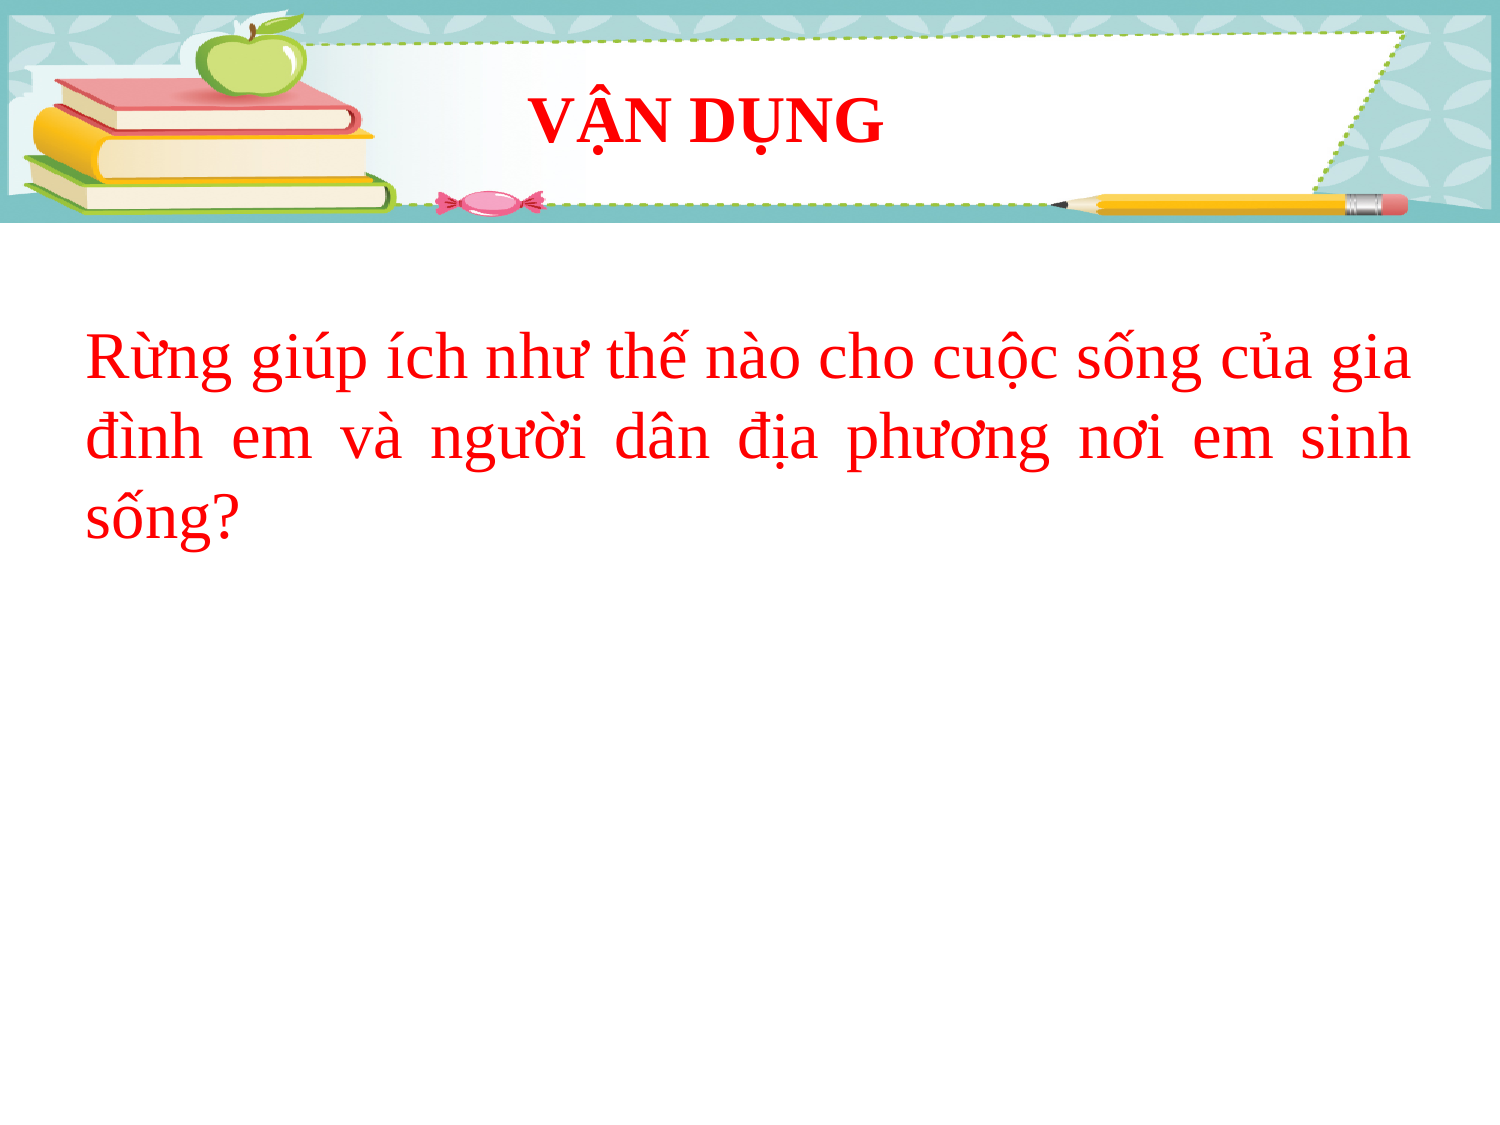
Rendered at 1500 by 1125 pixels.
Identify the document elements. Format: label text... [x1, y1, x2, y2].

text_box Rừng giúp ích như thế nào cho cuộc sống của gia đình em và người dân địa phương nơi em sinh sống? [70, 304, 1430, 560]
picture [0, 0, 1500, 224]
